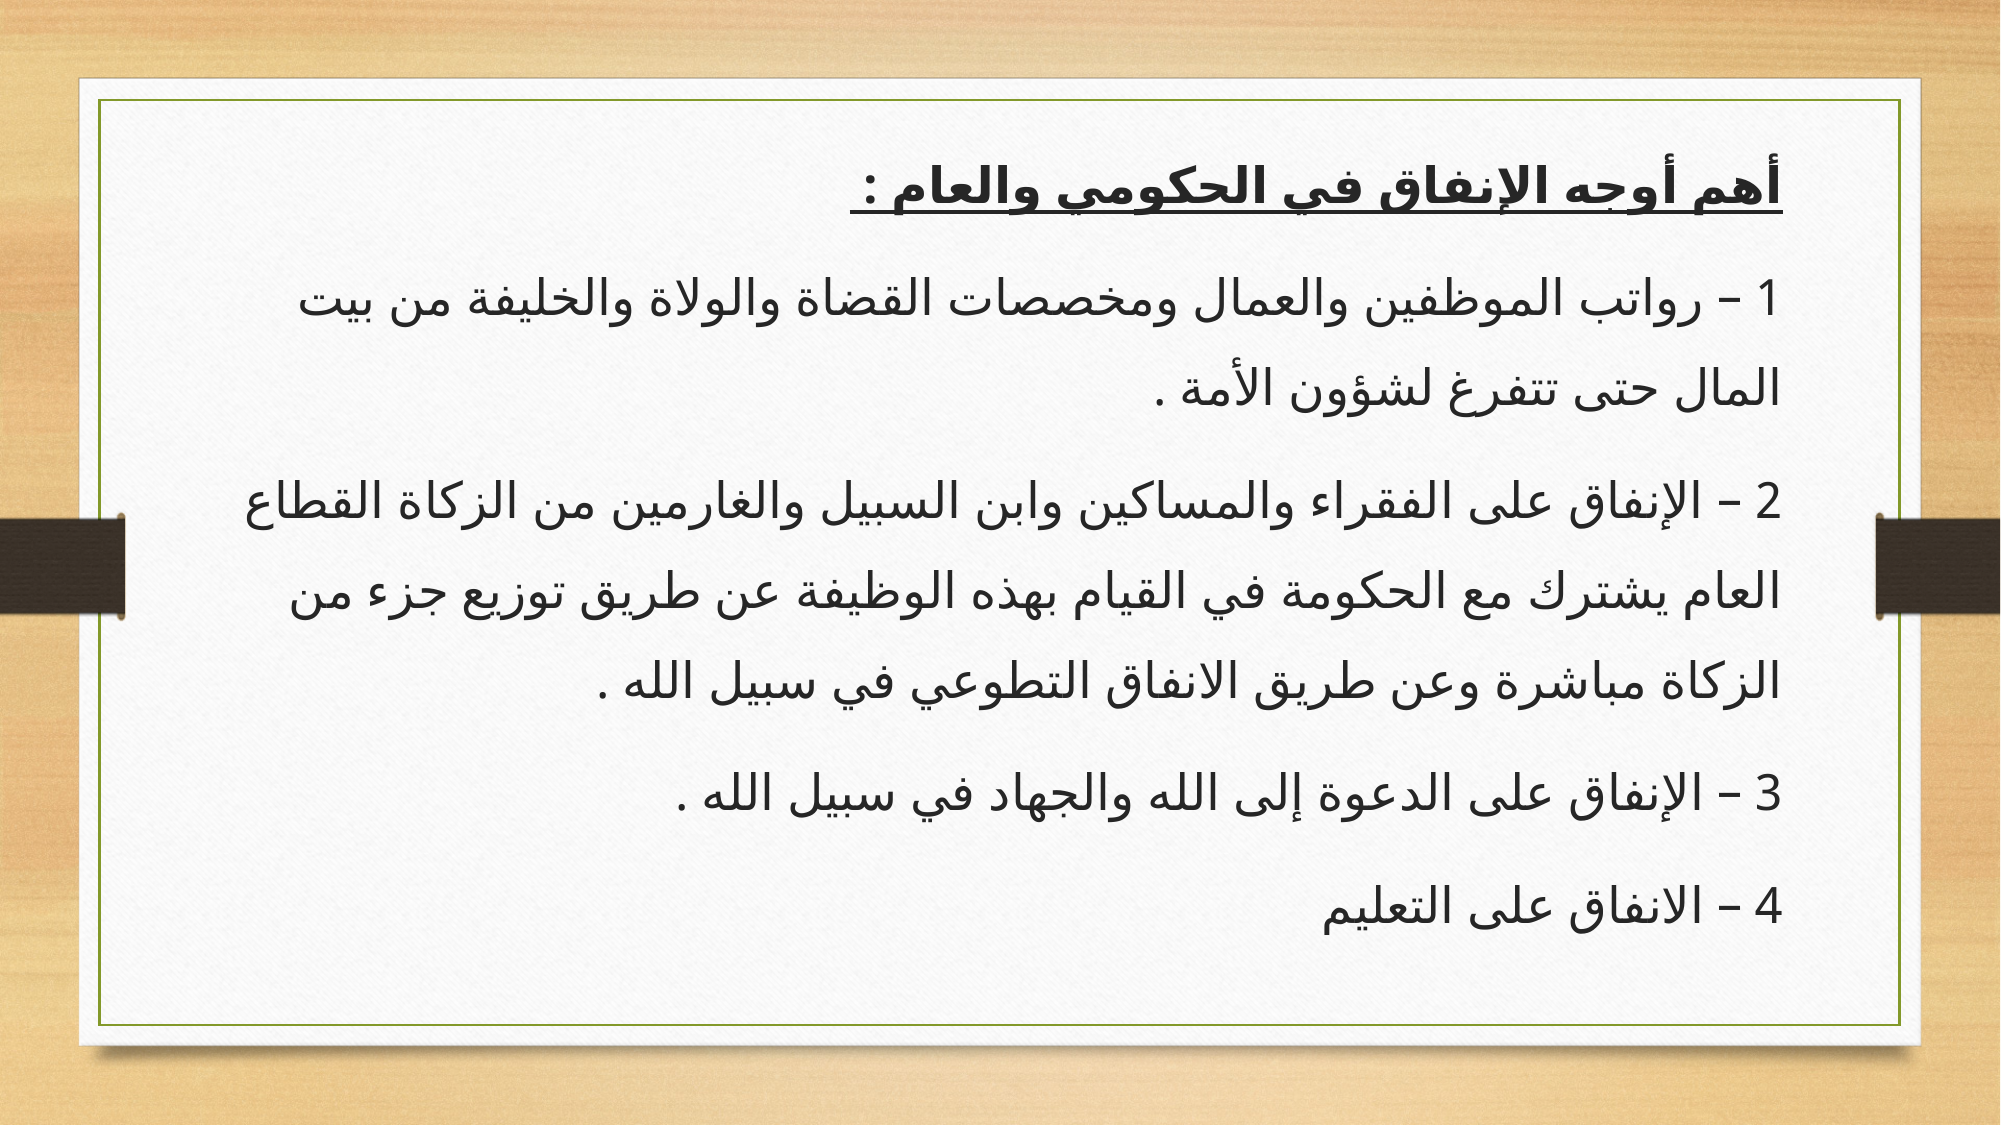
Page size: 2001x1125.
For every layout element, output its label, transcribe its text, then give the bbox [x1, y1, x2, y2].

list أهم أوجه الإنفاق في الحكومي والعام : 1 – رواتب الموظفين والعمال ومخصصات القضاة والولاة والخليفة من بيت المال حتى تتفرغ لشؤون الأمة . 2 – الإنفاق على الفقراء والمساكين وابن السبيل والغارمين من الزكاة القطاع العام يشترك مع الحكومة في القيام بهذه الوظيفة عن طريق توزيع جزء من الزكاة مباشرة وعن طريق الانفاق التطوعي في سبيل الله . 3 – الإنفاق على الدعوة إلى الله والجهاد في سبيل الله . 4 – الانفاق على التعليم [223, 115, 1799, 983]
picture [0, 0, 2001, 1125]
